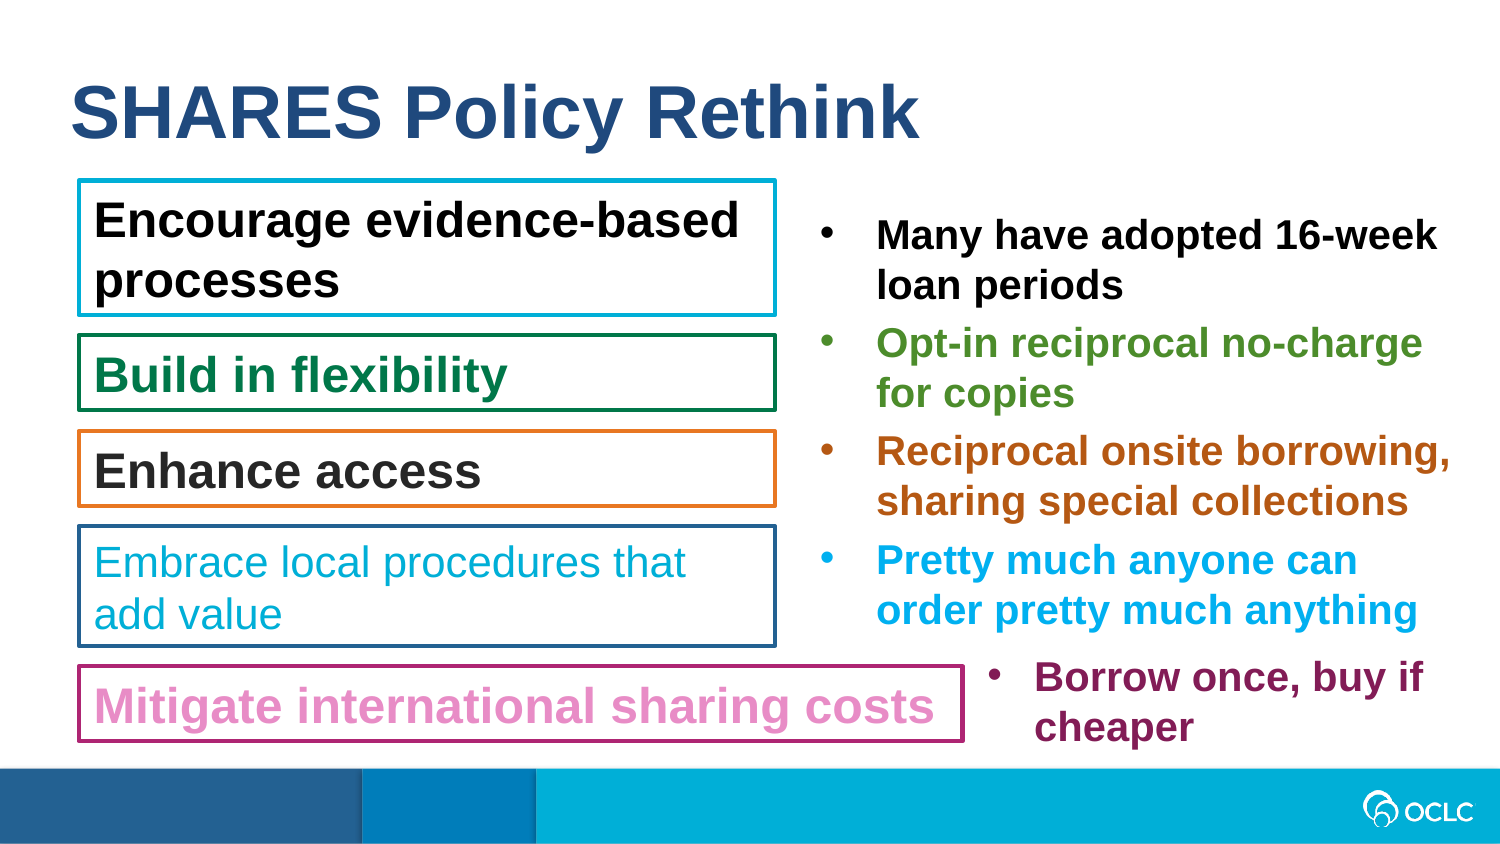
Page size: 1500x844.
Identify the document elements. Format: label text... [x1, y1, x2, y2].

text_box Enhance access [77, 429, 777, 508]
text_box Encourage evidence-based processes [77, 178, 777, 317]
text_box Build in flexibility [77, 333, 777, 412]
text_box Embrace local procedures that add value [77, 524, 777, 648]
list SHARES Policy Rethink [55, 56, 1441, 169]
text_box Borrow once, buy if cheaper [972, 642, 1467, 757]
list Many have adopted 16-week loan periods Opt-in reciprocal no-charge for copies Reciprocal onsite borrowing, sharing special collections Pretty much anyone can order pretty much anything [804, 200, 1467, 648]
text_box Mitigate international sharing costs [77, 664, 965, 743]
